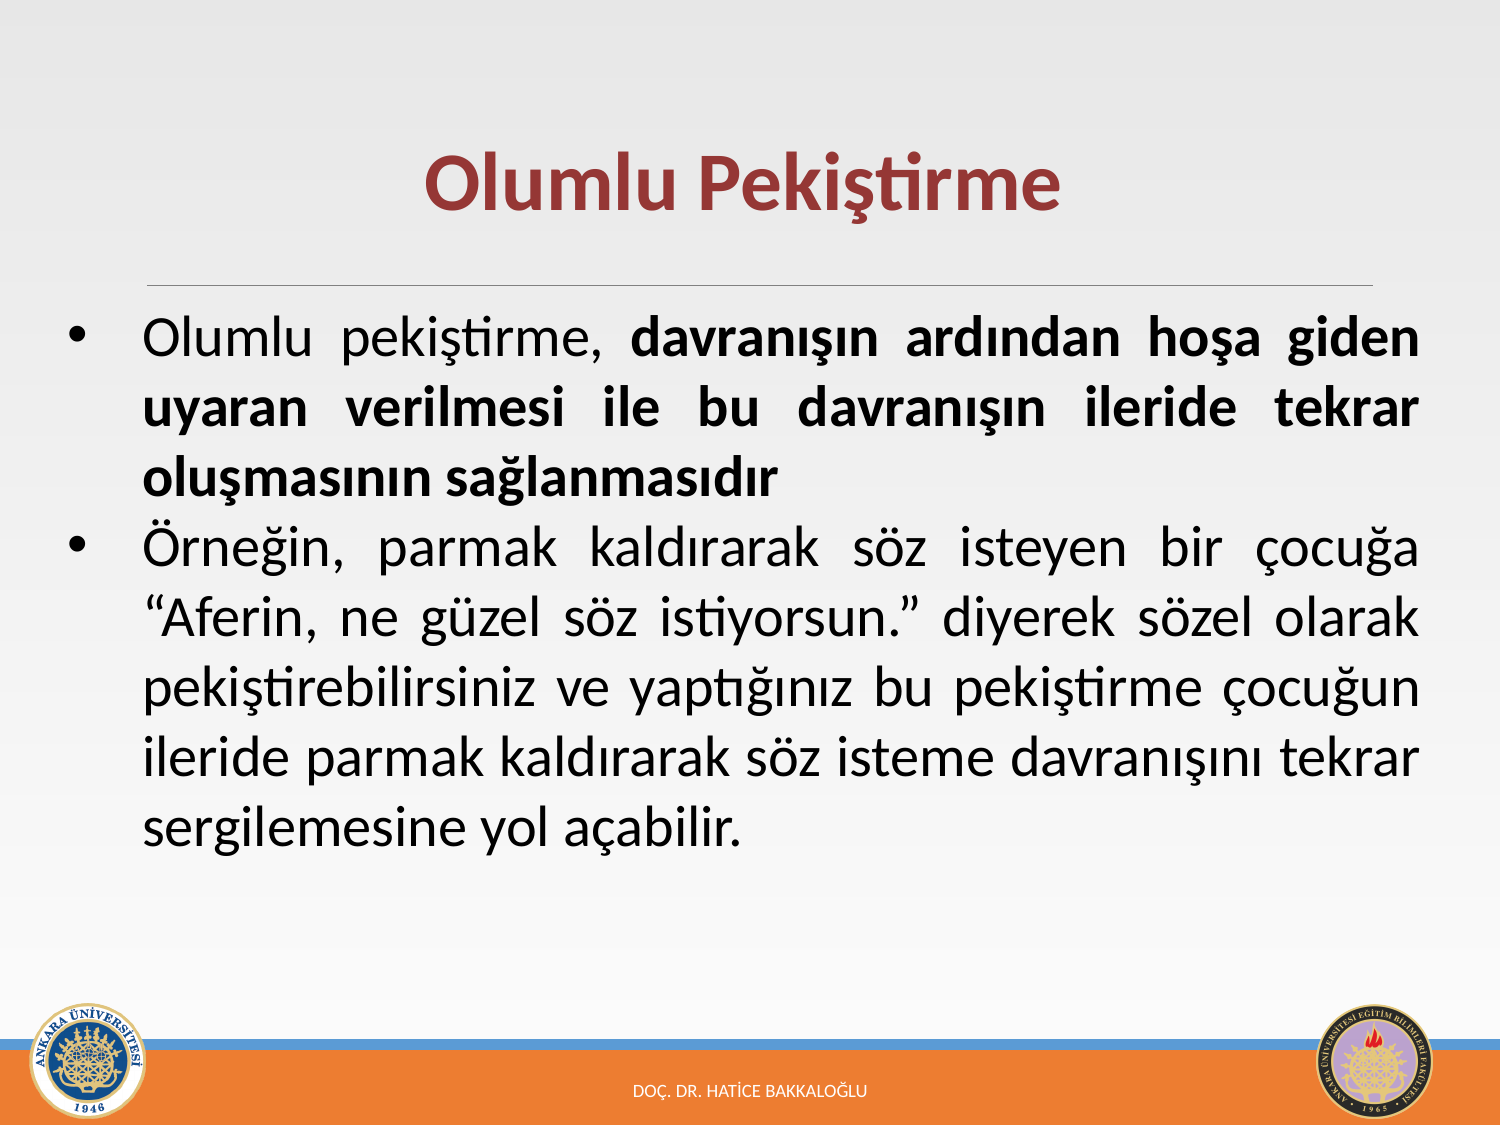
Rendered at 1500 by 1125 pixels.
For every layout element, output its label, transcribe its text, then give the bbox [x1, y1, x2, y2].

text_box Olumlu Pekiştirme [17, 125, 1471, 230]
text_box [29, 1003, 1433, 1120]
text_box Olumlu pekiştirme, davranışın ardından hoşa giden uyaran verilmesi ile bu davranışın ileride tekrar oluşmasının sağlanmasıdır Örneğin, parmak kaldırarak söz isteyen bir çocuğa “Aferin, ne güzel söz istiyorsun.” diyerek sözel olarak pekiştirebilirsiniz ve yaptığınız bu pekiştirme çocuğun ileride parmak kaldırarak söz isteme davranışını tekrar sergilemesine yol açabilir. [52, 290, 1436, 866]
